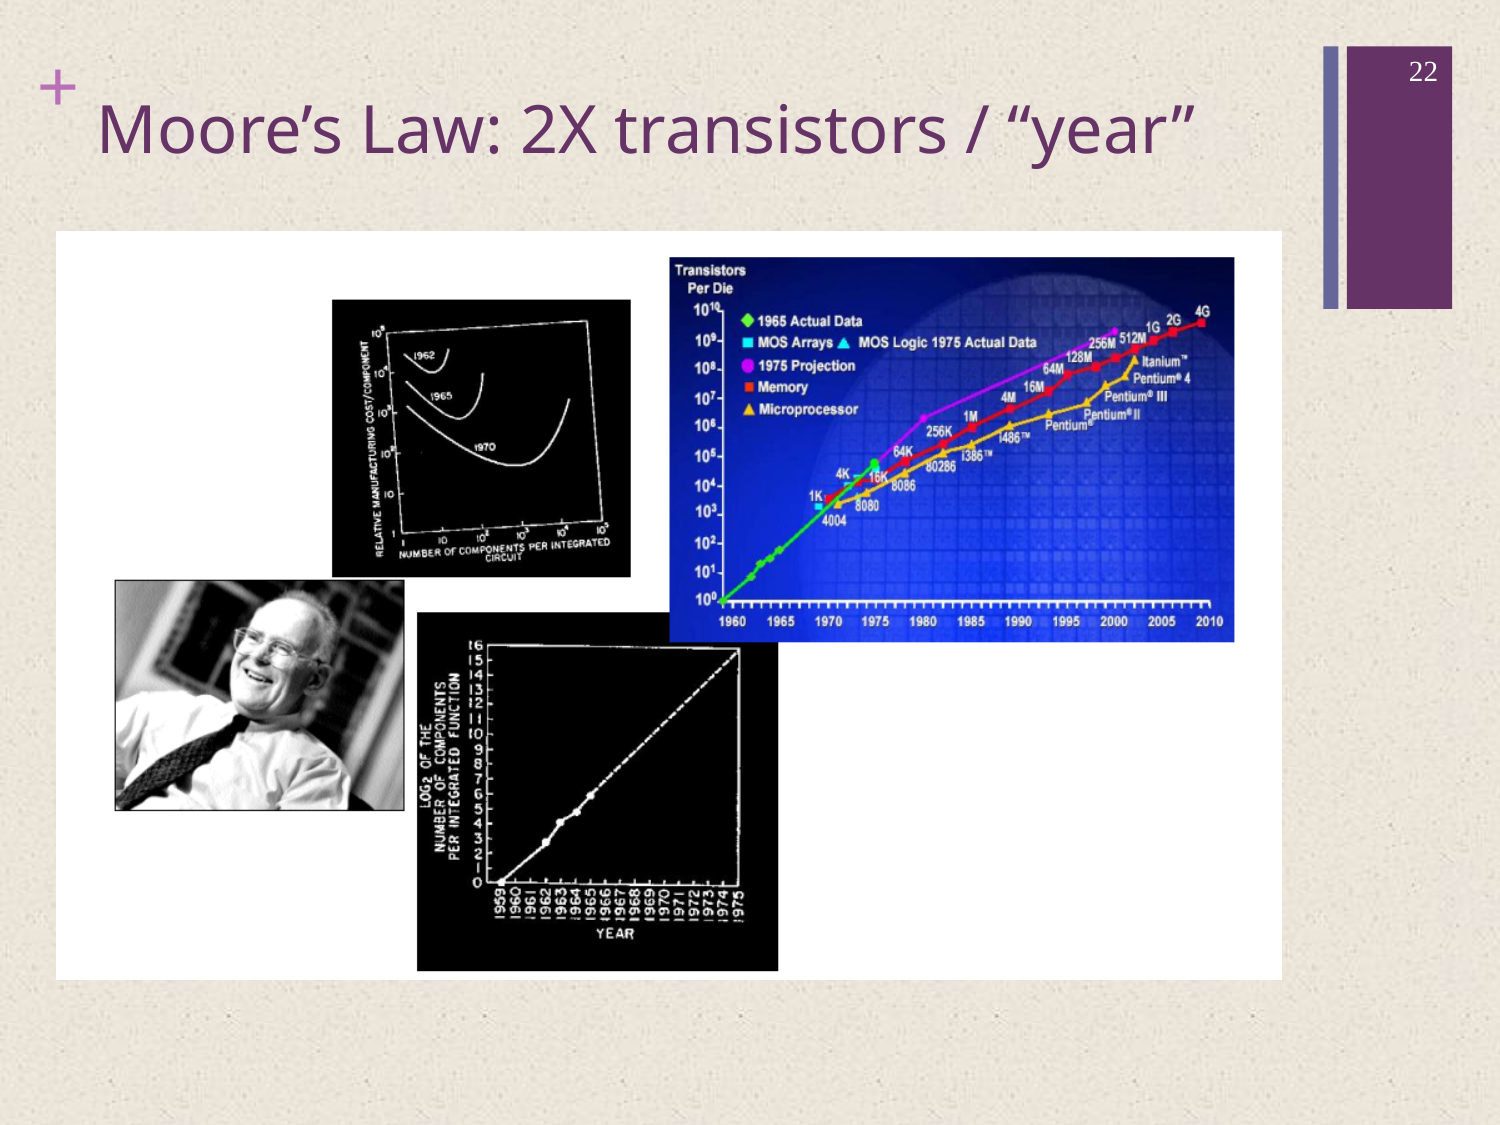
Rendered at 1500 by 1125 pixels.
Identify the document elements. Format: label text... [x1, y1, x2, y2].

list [55, 231, 1282, 981]
slide_number 22 [1362, 39, 1454, 100]
title Moore’s Law: 2X transistors / “year” [81, 79, 1322, 263]
